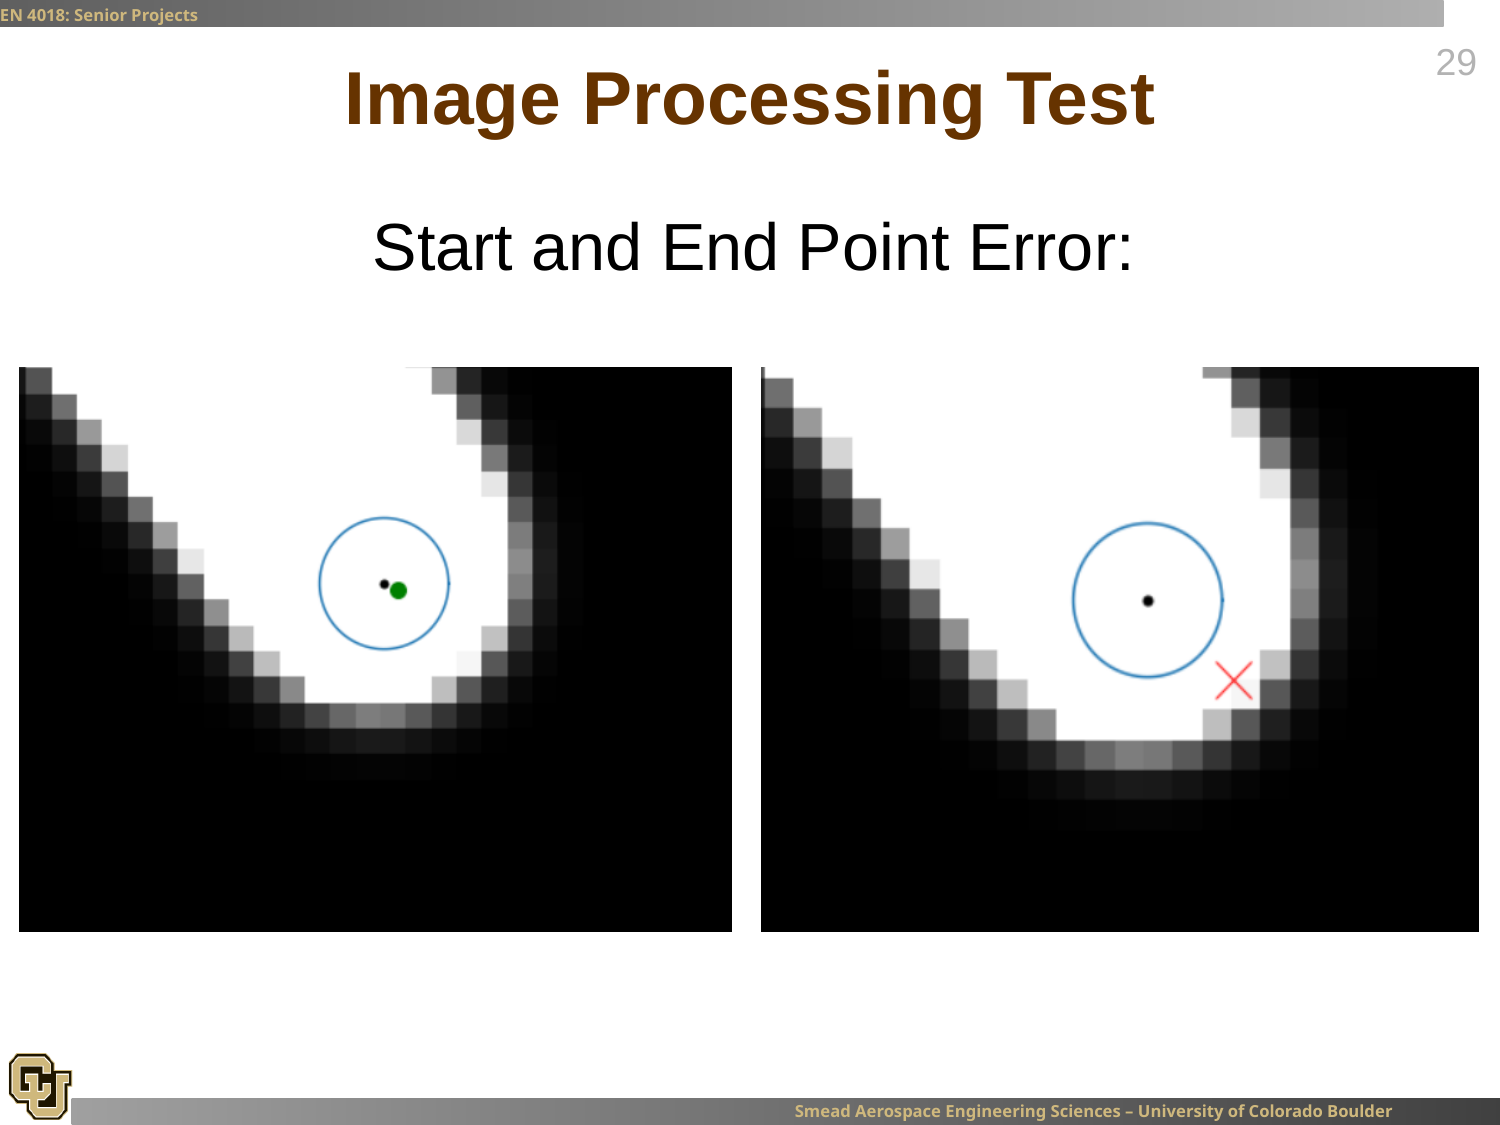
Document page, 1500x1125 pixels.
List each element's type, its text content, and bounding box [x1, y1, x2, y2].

picture [760, 366, 1480, 932]
picture [19, 367, 732, 932]
title Image Processing Test [38, 56, 1462, 133]
picture [8, 1053, 80, 1120]
list Start and End Point Error: [30, 196, 1478, 1049]
